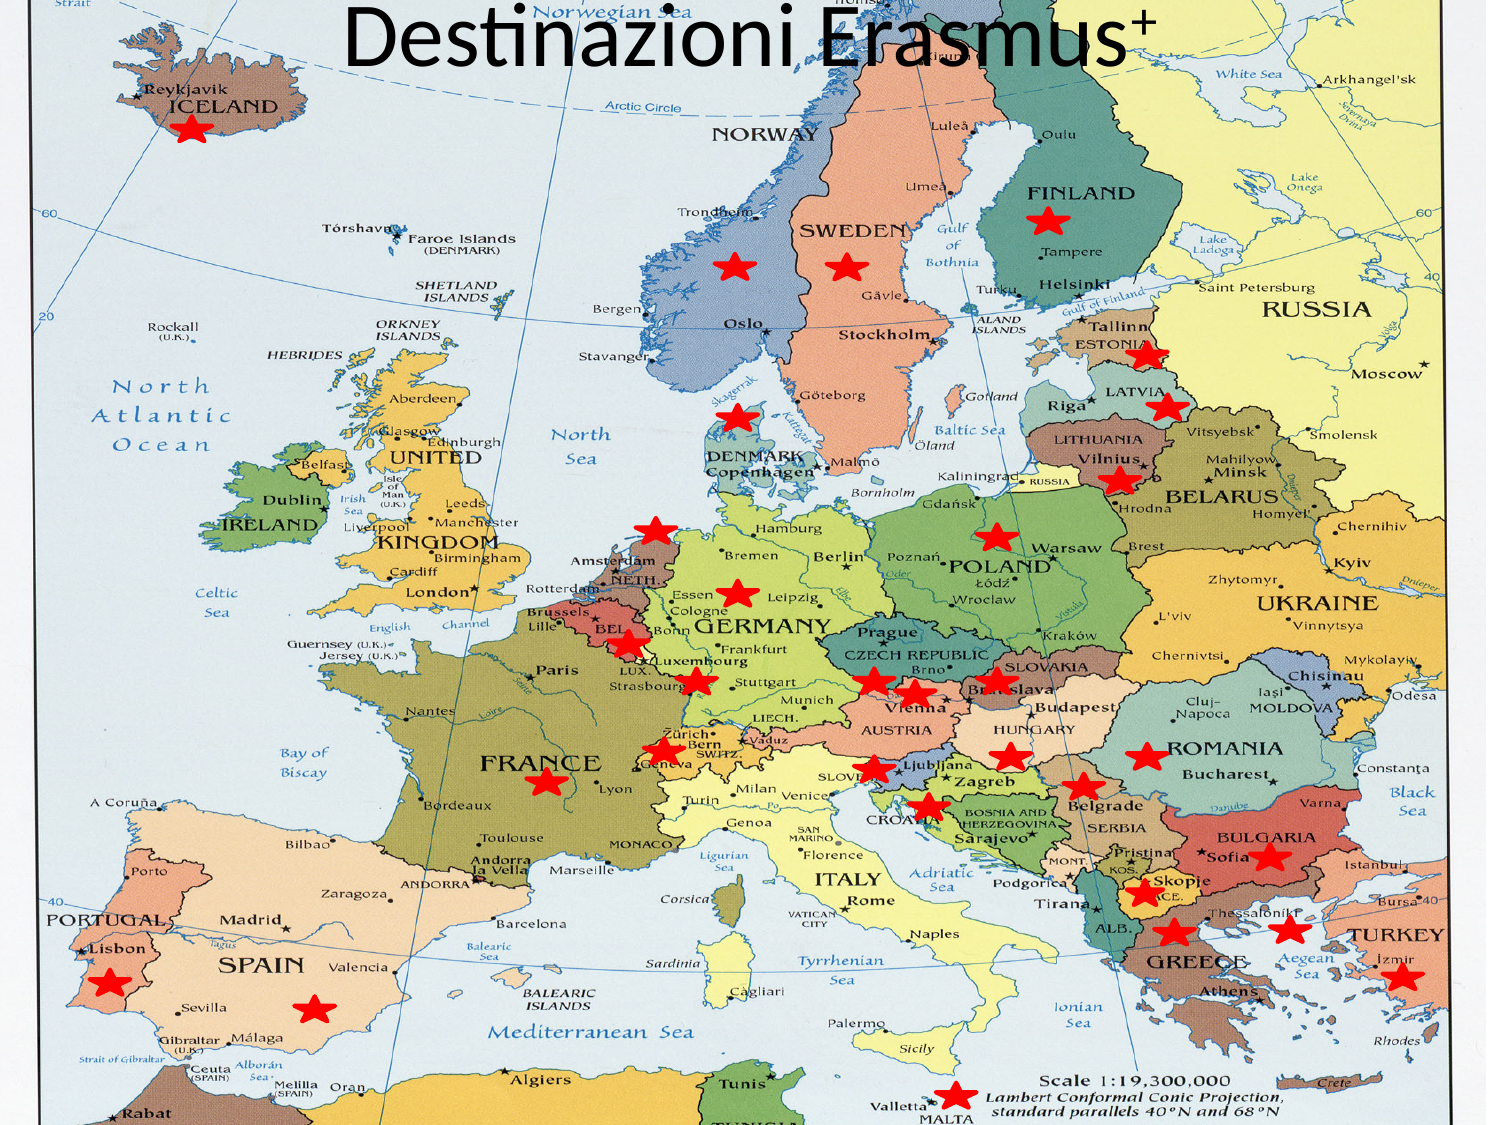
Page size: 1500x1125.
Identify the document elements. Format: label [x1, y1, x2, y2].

text_box [0, 0, 1486, 1125]
